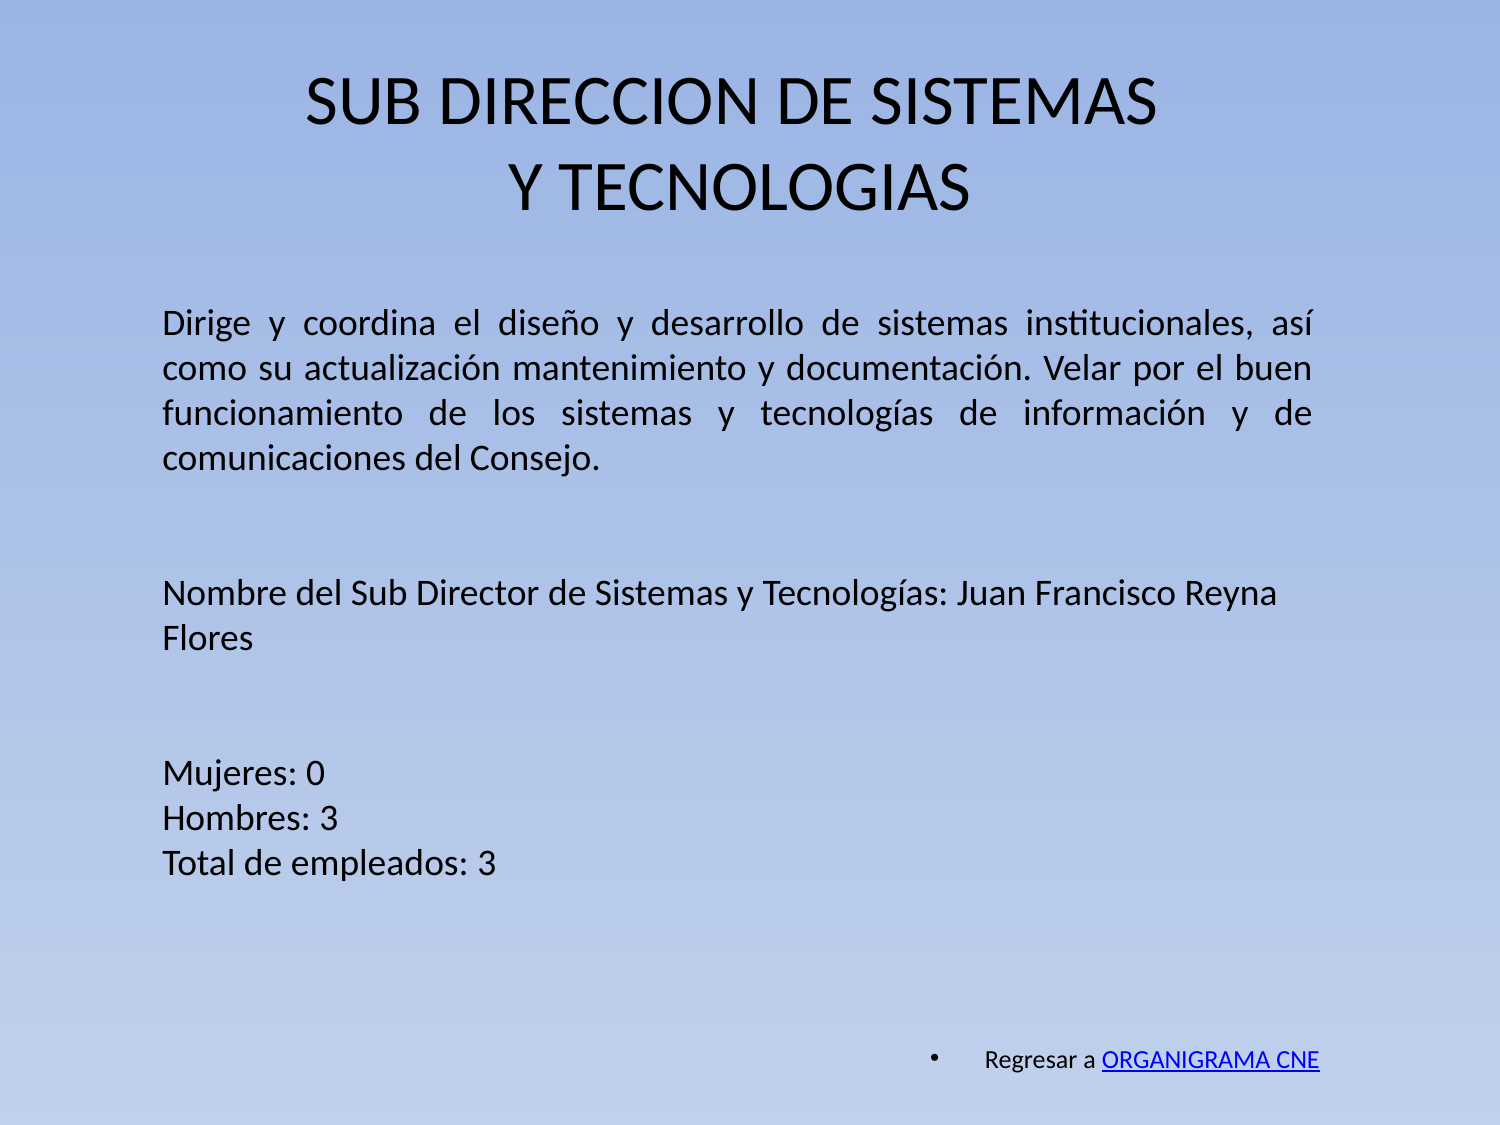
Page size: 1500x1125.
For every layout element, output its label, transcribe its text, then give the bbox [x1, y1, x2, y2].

title SUB DIRECCION DE SISTEMAS Y TECNOLOGIAS [64, 45, 1415, 233]
text_box Regresar a ORGANIGRAMA CNE [915, 1034, 1376, 1083]
text_box Dirige y coordina el diseño y desarrollo de sistemas institucionales, así como su actualización mantenimiento y documentación. Velar por el buen funcionamiento de los sistemas y tecnologías de información y de comunicaciones del Consejo. Nombre del Sub Director de Sistemas y Tecnologías: Juan Francisco Reyna Flores Mujeres: 0 Hombres: 3 Total de empleados: 3 [147, 290, 1329, 981]
